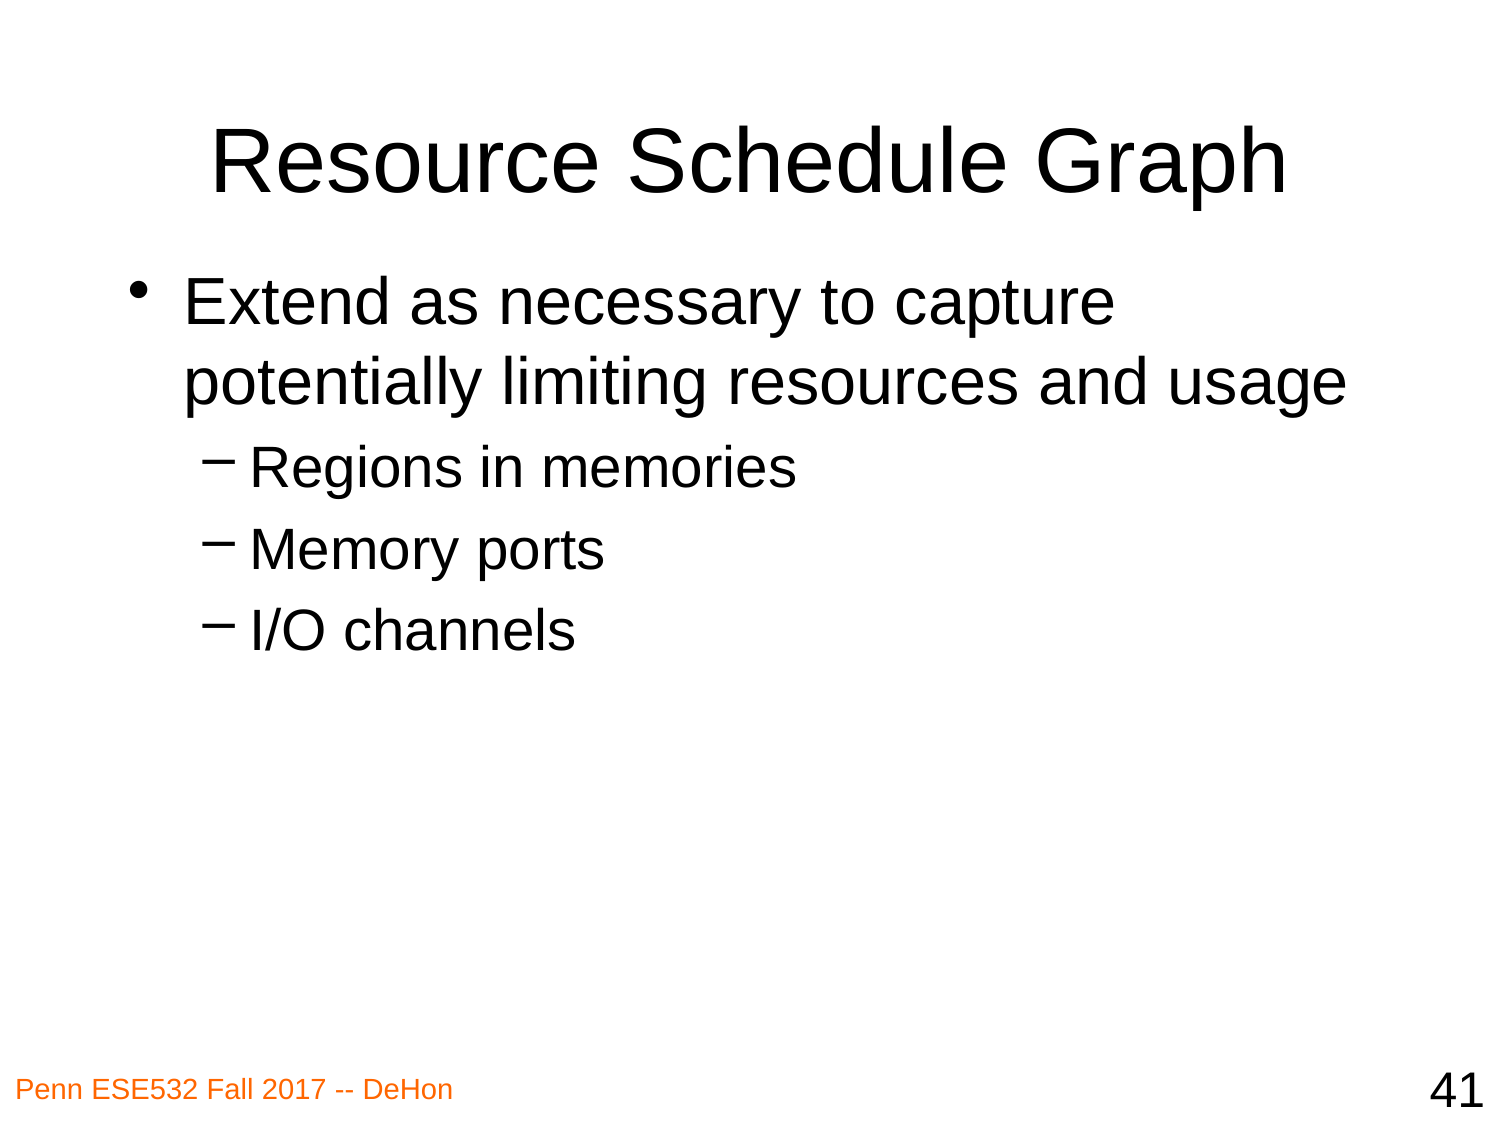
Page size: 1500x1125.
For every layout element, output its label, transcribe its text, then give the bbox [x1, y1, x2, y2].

slide_number Penn ESE532 Fall 2017 -- DeHon [0, 1062, 576, 1125]
slide_number 41 [1187, 1049, 1500, 1125]
title Resource Schedule Graph [112, 62, 1388, 249]
list Extend as necessary to capture potentially limiting resources and usage Regions in memories Memory ports I/O channels [112, 249, 1388, 926]
